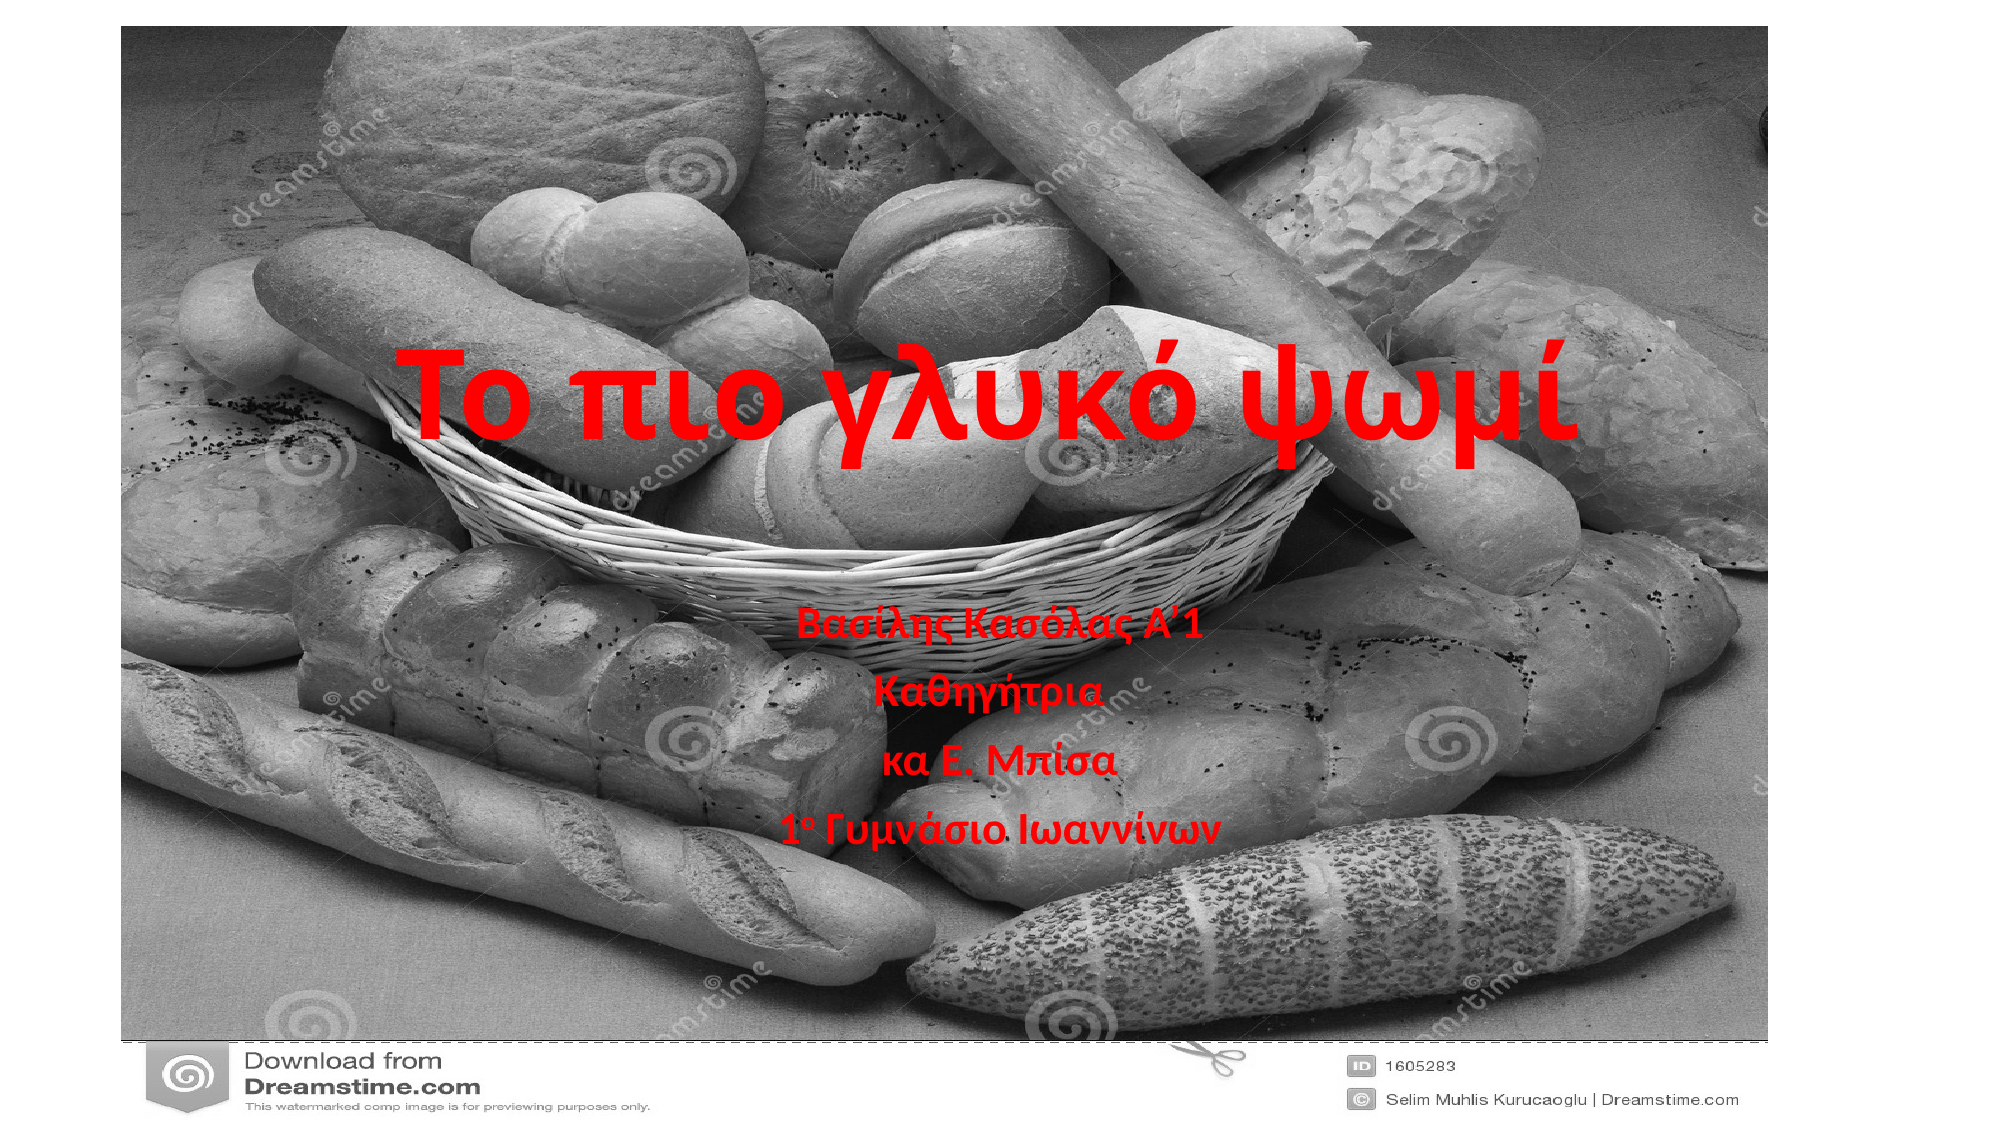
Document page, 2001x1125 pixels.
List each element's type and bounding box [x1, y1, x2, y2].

picture [121, 26, 1768, 1125]
